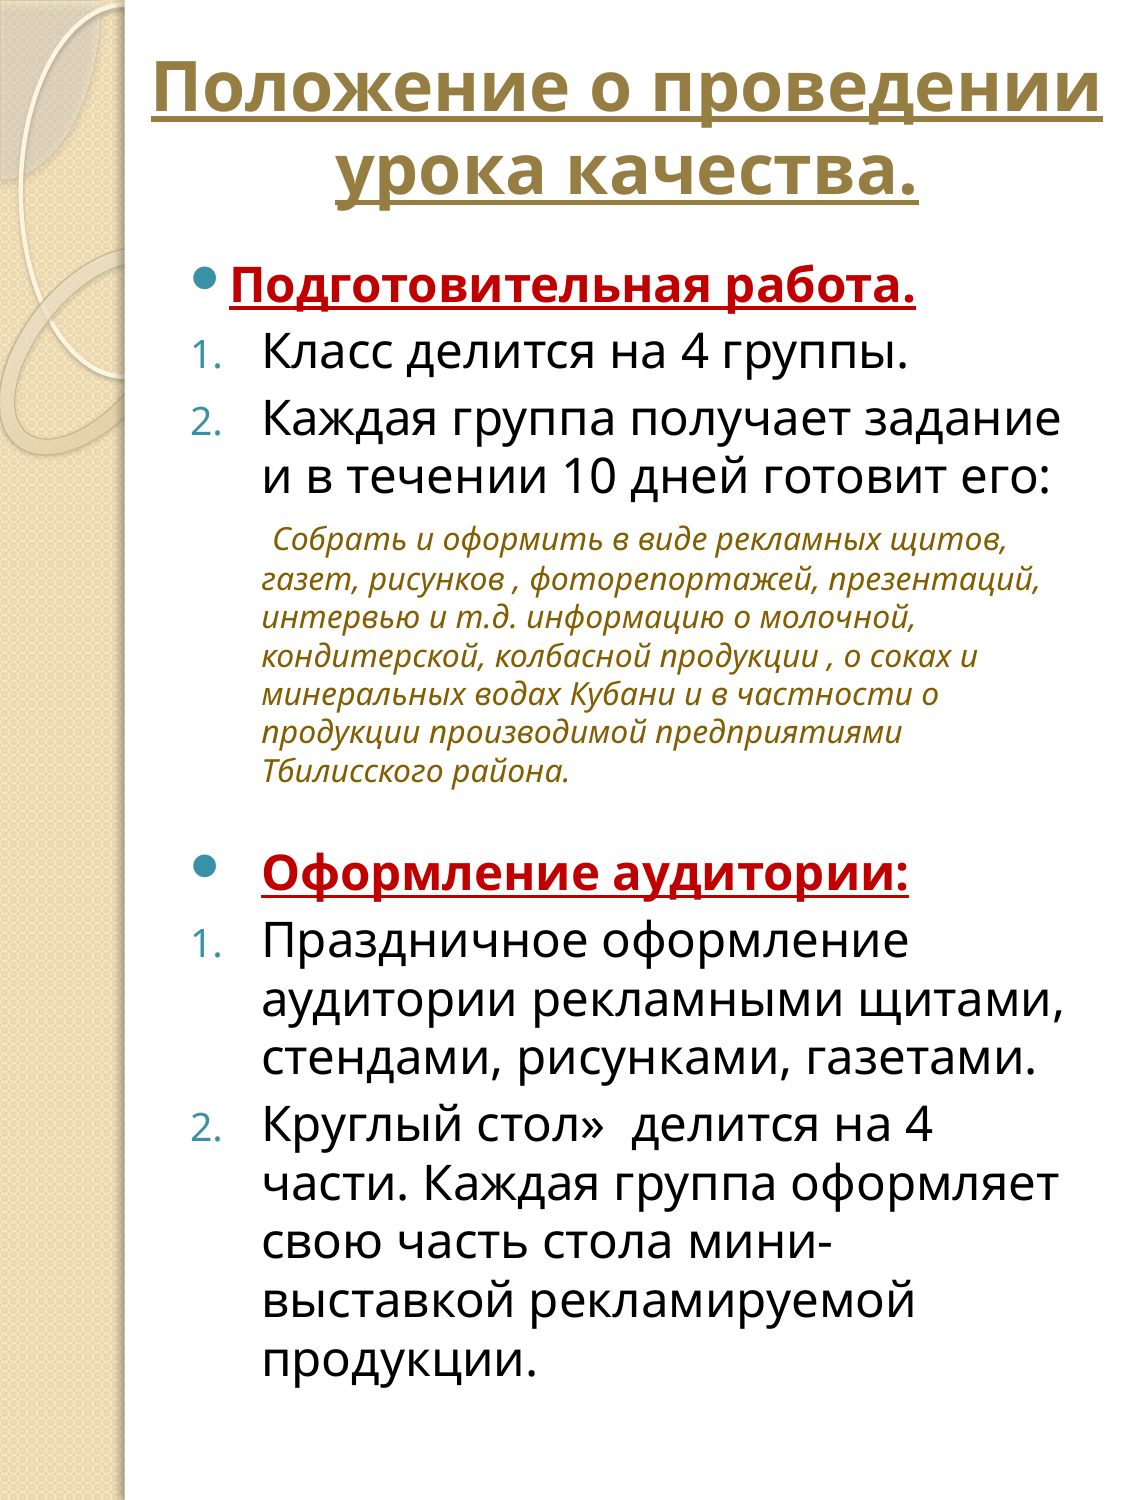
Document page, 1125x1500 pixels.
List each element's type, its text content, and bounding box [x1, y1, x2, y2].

list Подготовительная работа. Класс делится на 4 группы. Каждая группа получает задание и в течении 10 дней готовит его: Собрать и оформить в виде рекламных щитов, газет, рисунков , фоторепортажей, презентаций, интервью и т.д. информацию о молочной, кондитерской, колбасной продукции , о соках и минеральных водах Кубани и в частности о продукции производимой предприятиями Тбилисского района. Оформление аудитории: Праздничное оформление аудитории рекламными щитами, стендами, рисунками, газетами. Круглый стол» делится на 4 части. Каждая группа оформляет свою часть стола мини-выставкой рекламируемой продукции. [164, 246, 1087, 1500]
title Положение о проведении урока качества. [128, 0, 1125, 250]
